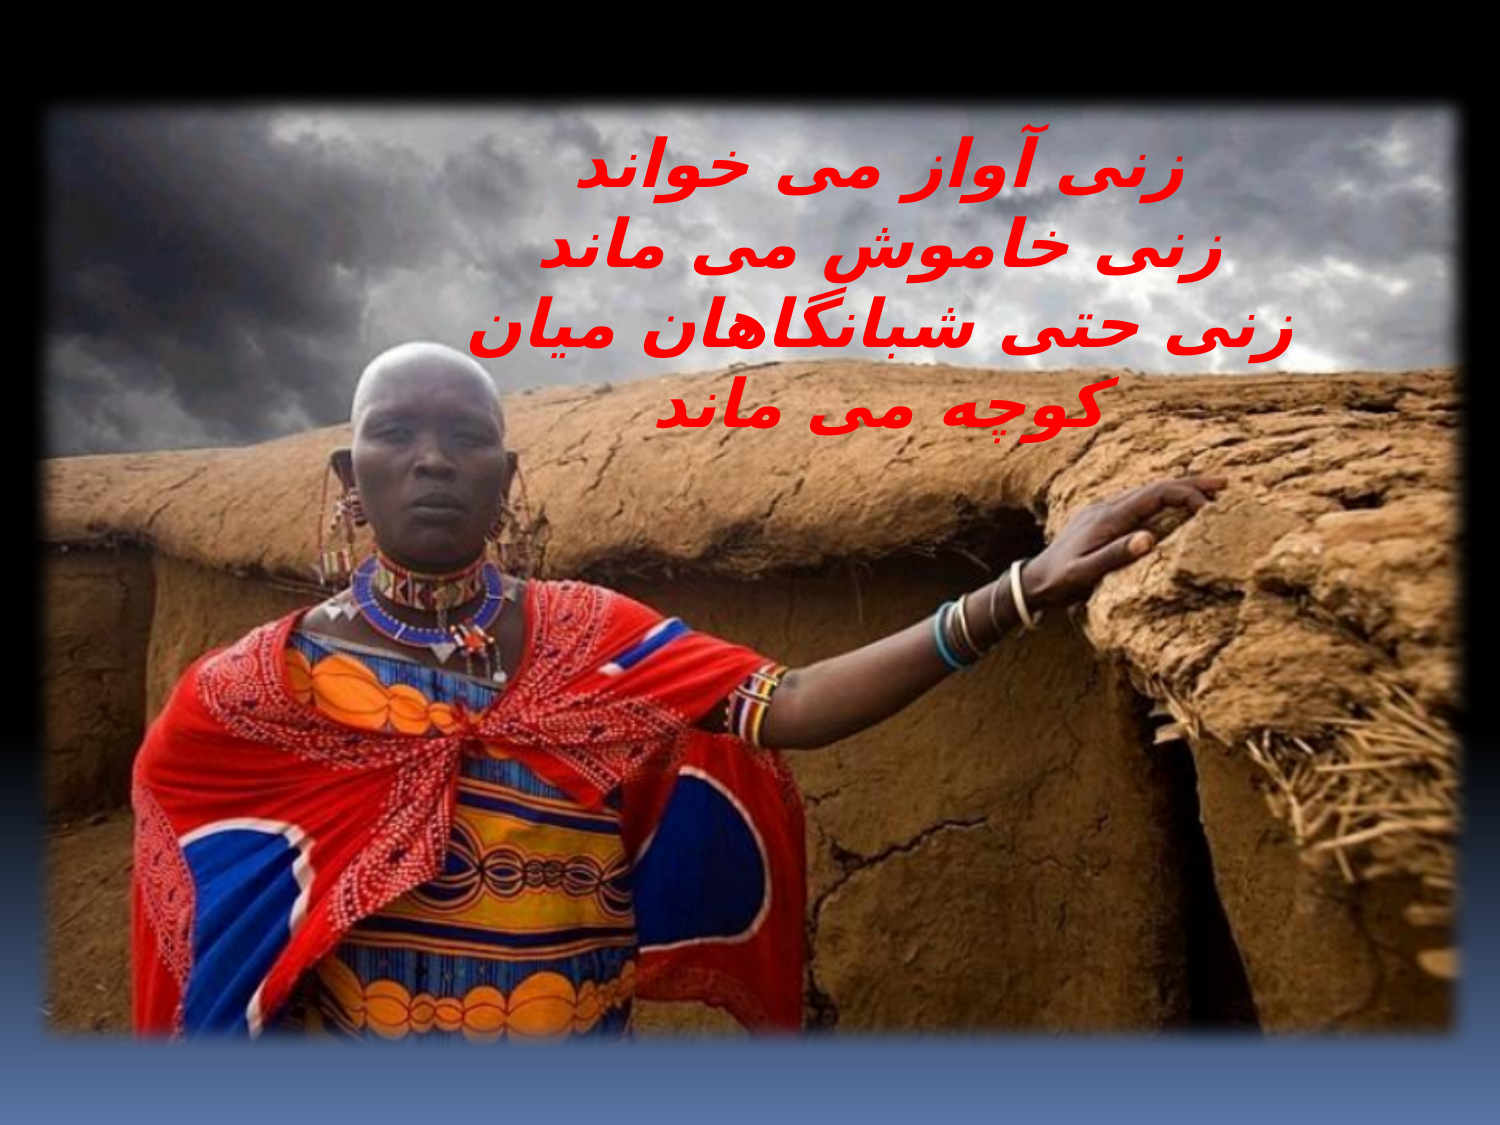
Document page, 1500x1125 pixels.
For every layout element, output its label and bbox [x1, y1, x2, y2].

picture [28, 89, 1475, 1053]
